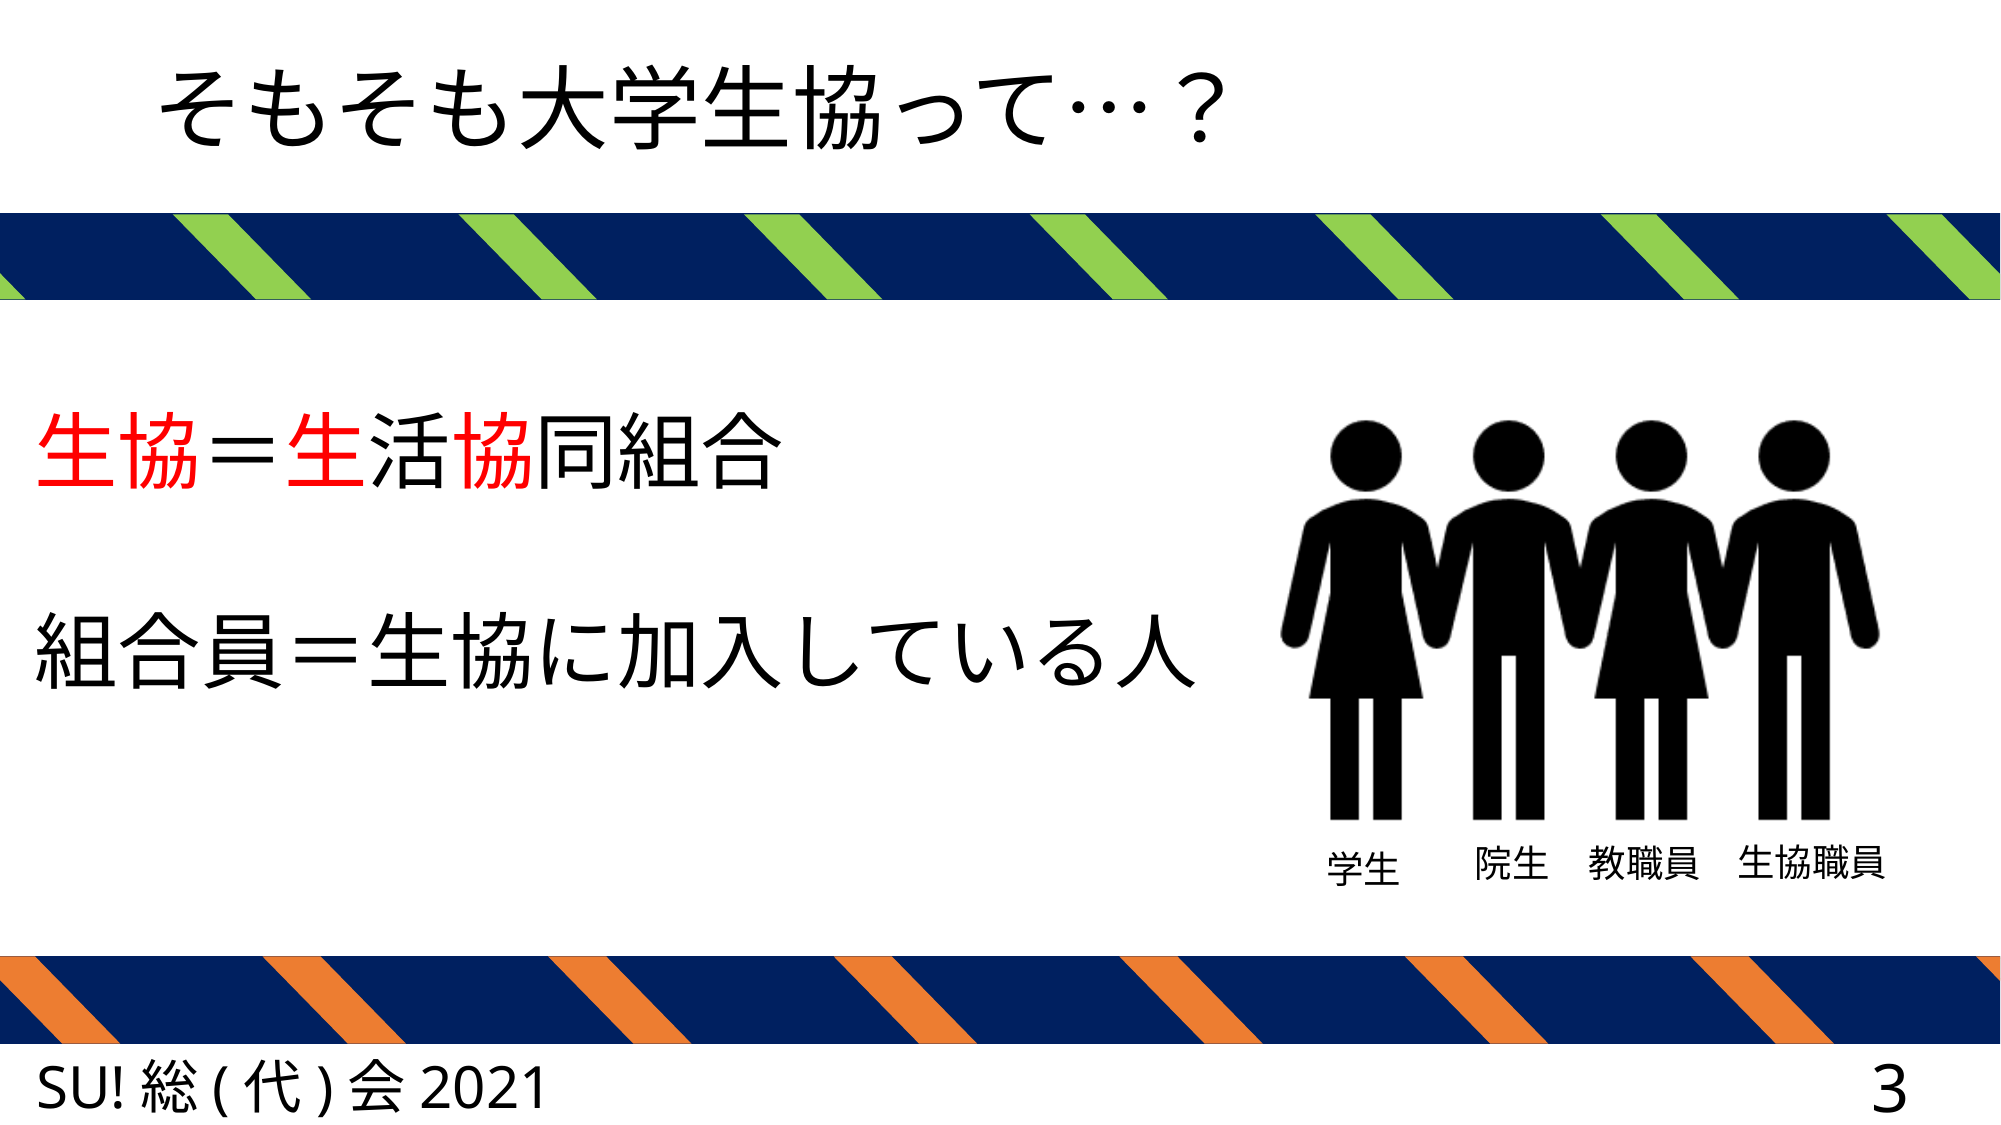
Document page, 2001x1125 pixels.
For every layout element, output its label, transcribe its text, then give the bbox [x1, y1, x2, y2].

text_box 生協＝生活協同組合 組合員＝生協に加入している人 [20, 392, 1232, 907]
title そもそも大学生協って…？ [137, 22, 1863, 203]
picture [1238, 278, 1923, 963]
